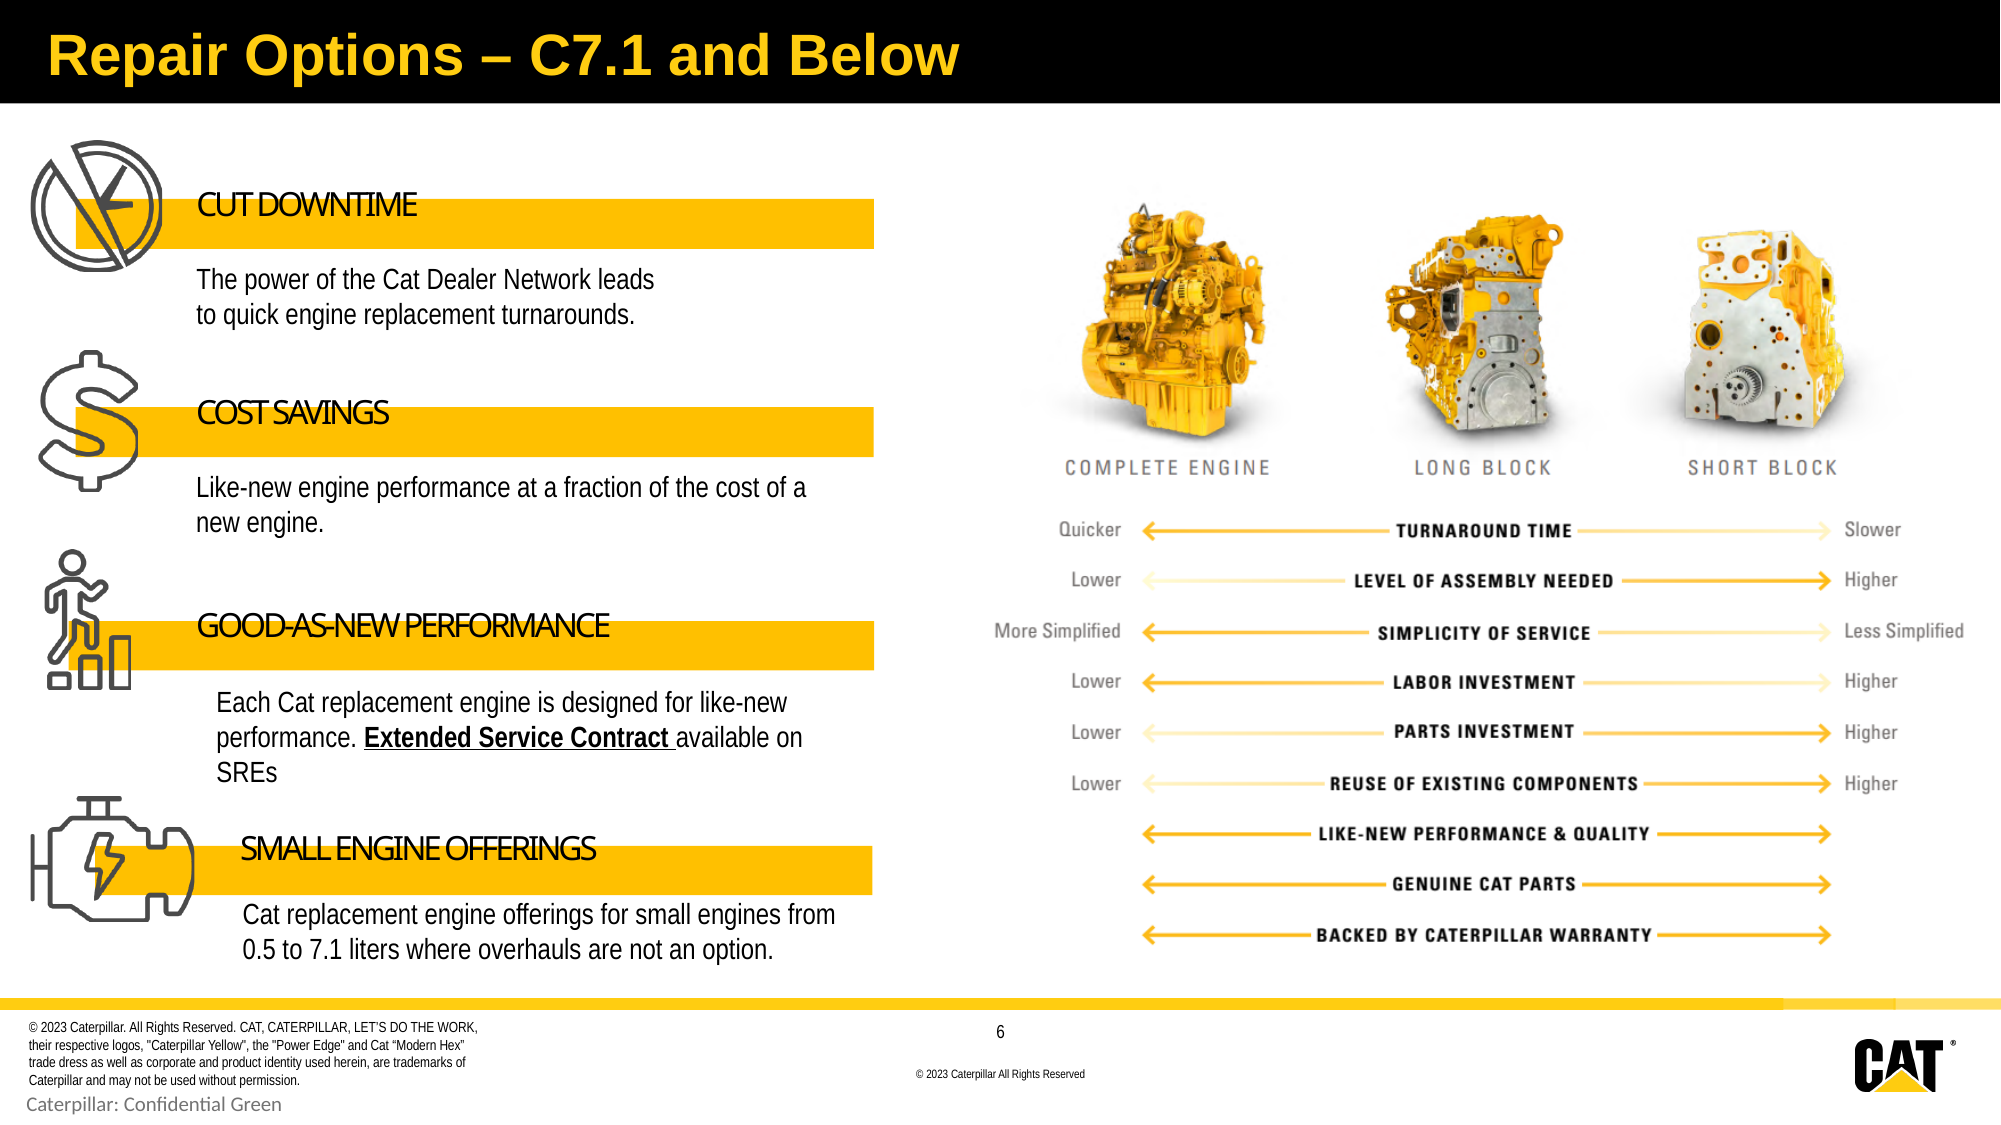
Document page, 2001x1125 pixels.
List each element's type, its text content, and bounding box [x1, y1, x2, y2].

title Repair Options – C7.1 and Below [0, 0, 2000, 104]
text_box [131, 621, 875, 671]
picture [38, 350, 138, 492]
text_box Cat replacement engine offerings for small engines from 0.5 to 7.1 liters where overhauls are not an option. [228, 887, 873, 1033]
text_box Each Cat replacement engine is designed for like-new performance. Extended Service Contract available on SREs [201, 675, 874, 779]
text_box CUT DOWNTIME [181, 174, 815, 231]
text_box [195, 845, 873, 896]
text_box The power of the Cat Dealer Network leads to quick engine replacement turnarounds. [181, 252, 873, 398]
picture [1855, 1039, 1956, 1092]
text_box COST SAVINGS [181, 382, 815, 439]
picture [965, 174, 2000, 960]
text_box [138, 407, 874, 458]
picture [30, 139, 163, 272]
text_box GOOD-AS-NEW PERFORMANCE [181, 606, 788, 652]
text_box Like-new engine performance at a fraction of the cost of a new engine. [181, 460, 864, 606]
text_box [163, 198, 874, 249]
text_box SMALL ENGINE OFFERINGS [225, 818, 756, 875]
picture [44, 549, 131, 690]
picture [30, 796, 195, 922]
